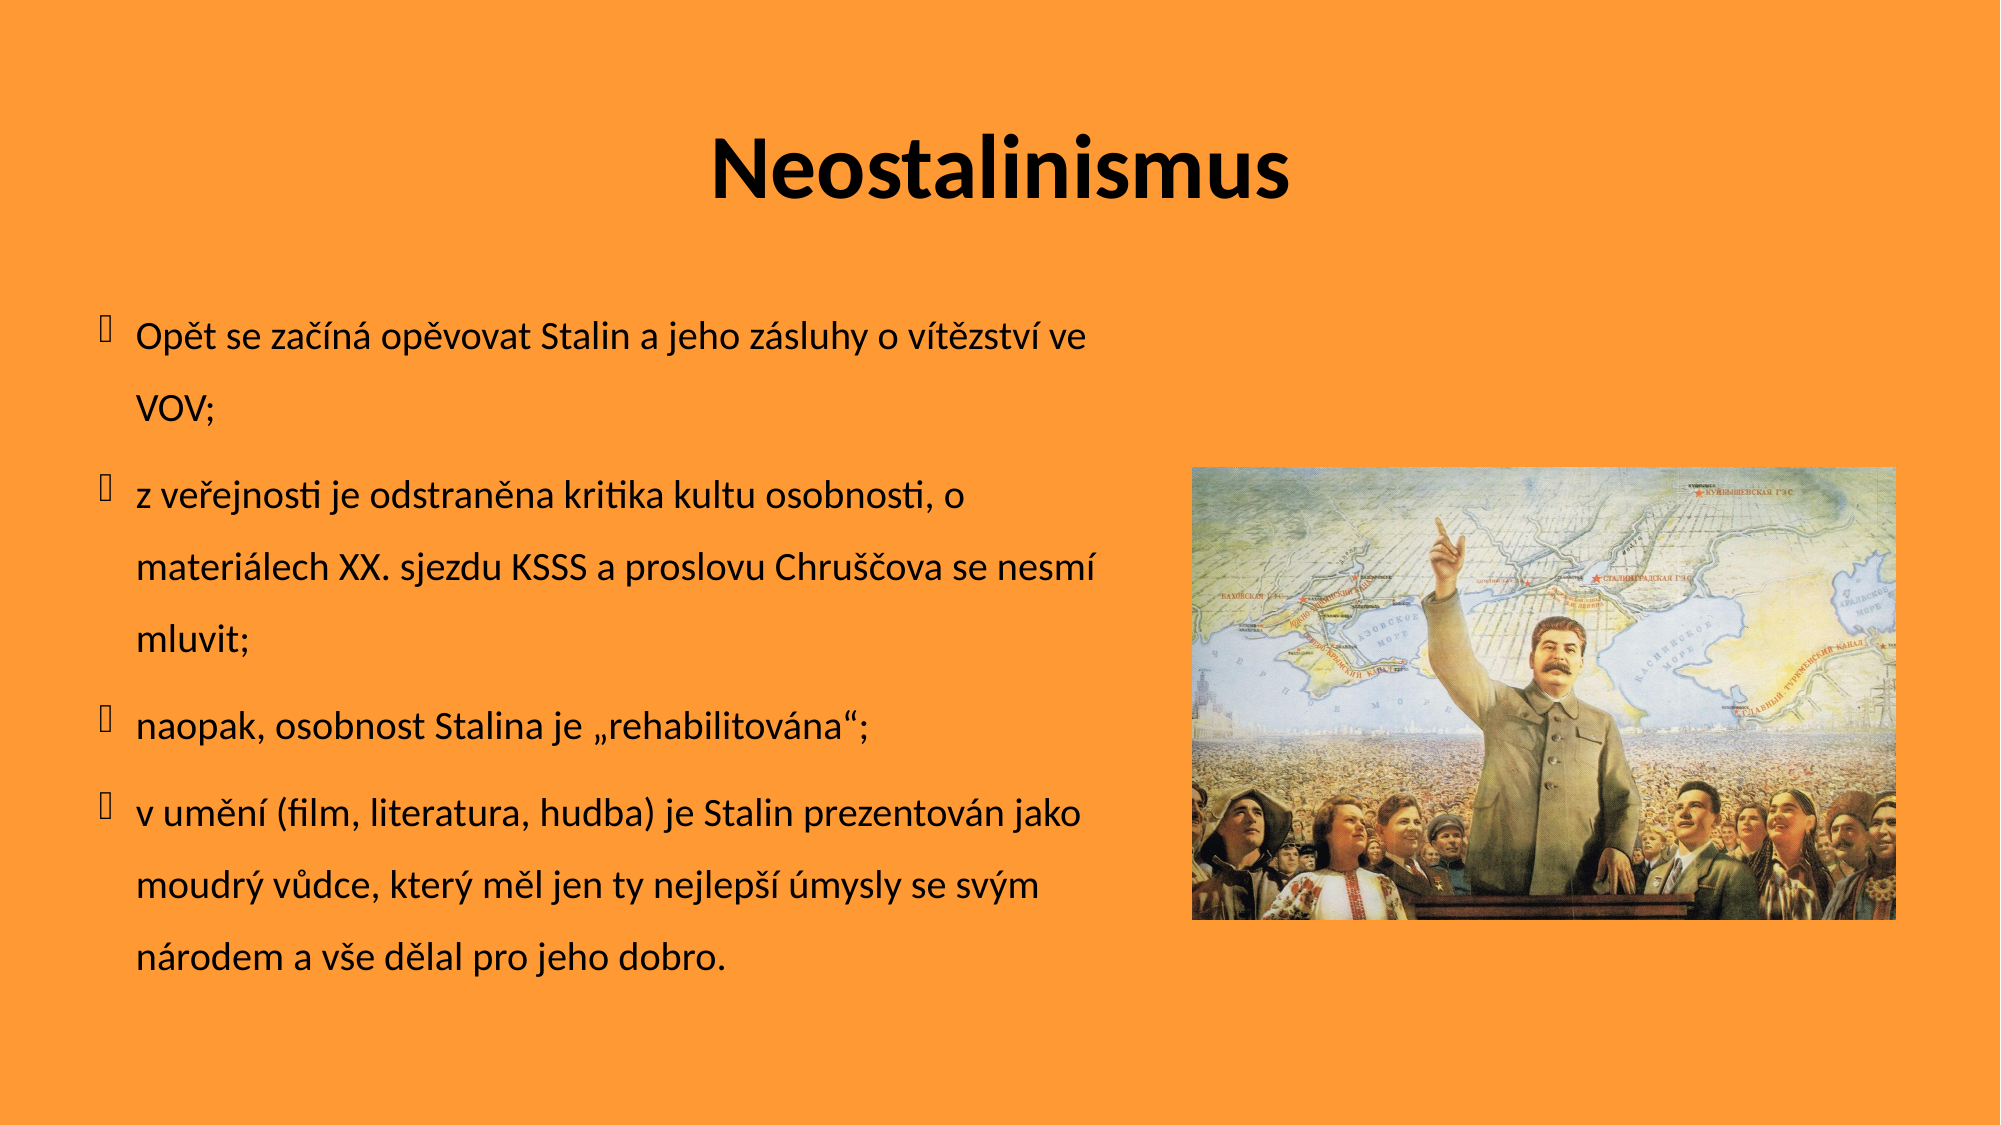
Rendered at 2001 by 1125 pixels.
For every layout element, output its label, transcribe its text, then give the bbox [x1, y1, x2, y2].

list Opět se začíná opěvovat Stalin a jeho zásluhy o vítězství ve VOV; z veřejnosti je odstraněna kritika kultu osobnosti, o materiálech XX. sjezdu KSSS a proslovu Chruščova se nesmí mluvit; naopak, osobnost Stalina je „rehabilitována“; v umění (film, literatura, hudba) je Stalin prezentován jako moudrý vůdce, který měl jen ty nejlepší úmysly se svým národem a vše dělal pro jeho dobro. [83, 277, 1171, 992]
title Neostalinismus [138, 60, 1864, 278]
picture [1192, 467, 1896, 920]
